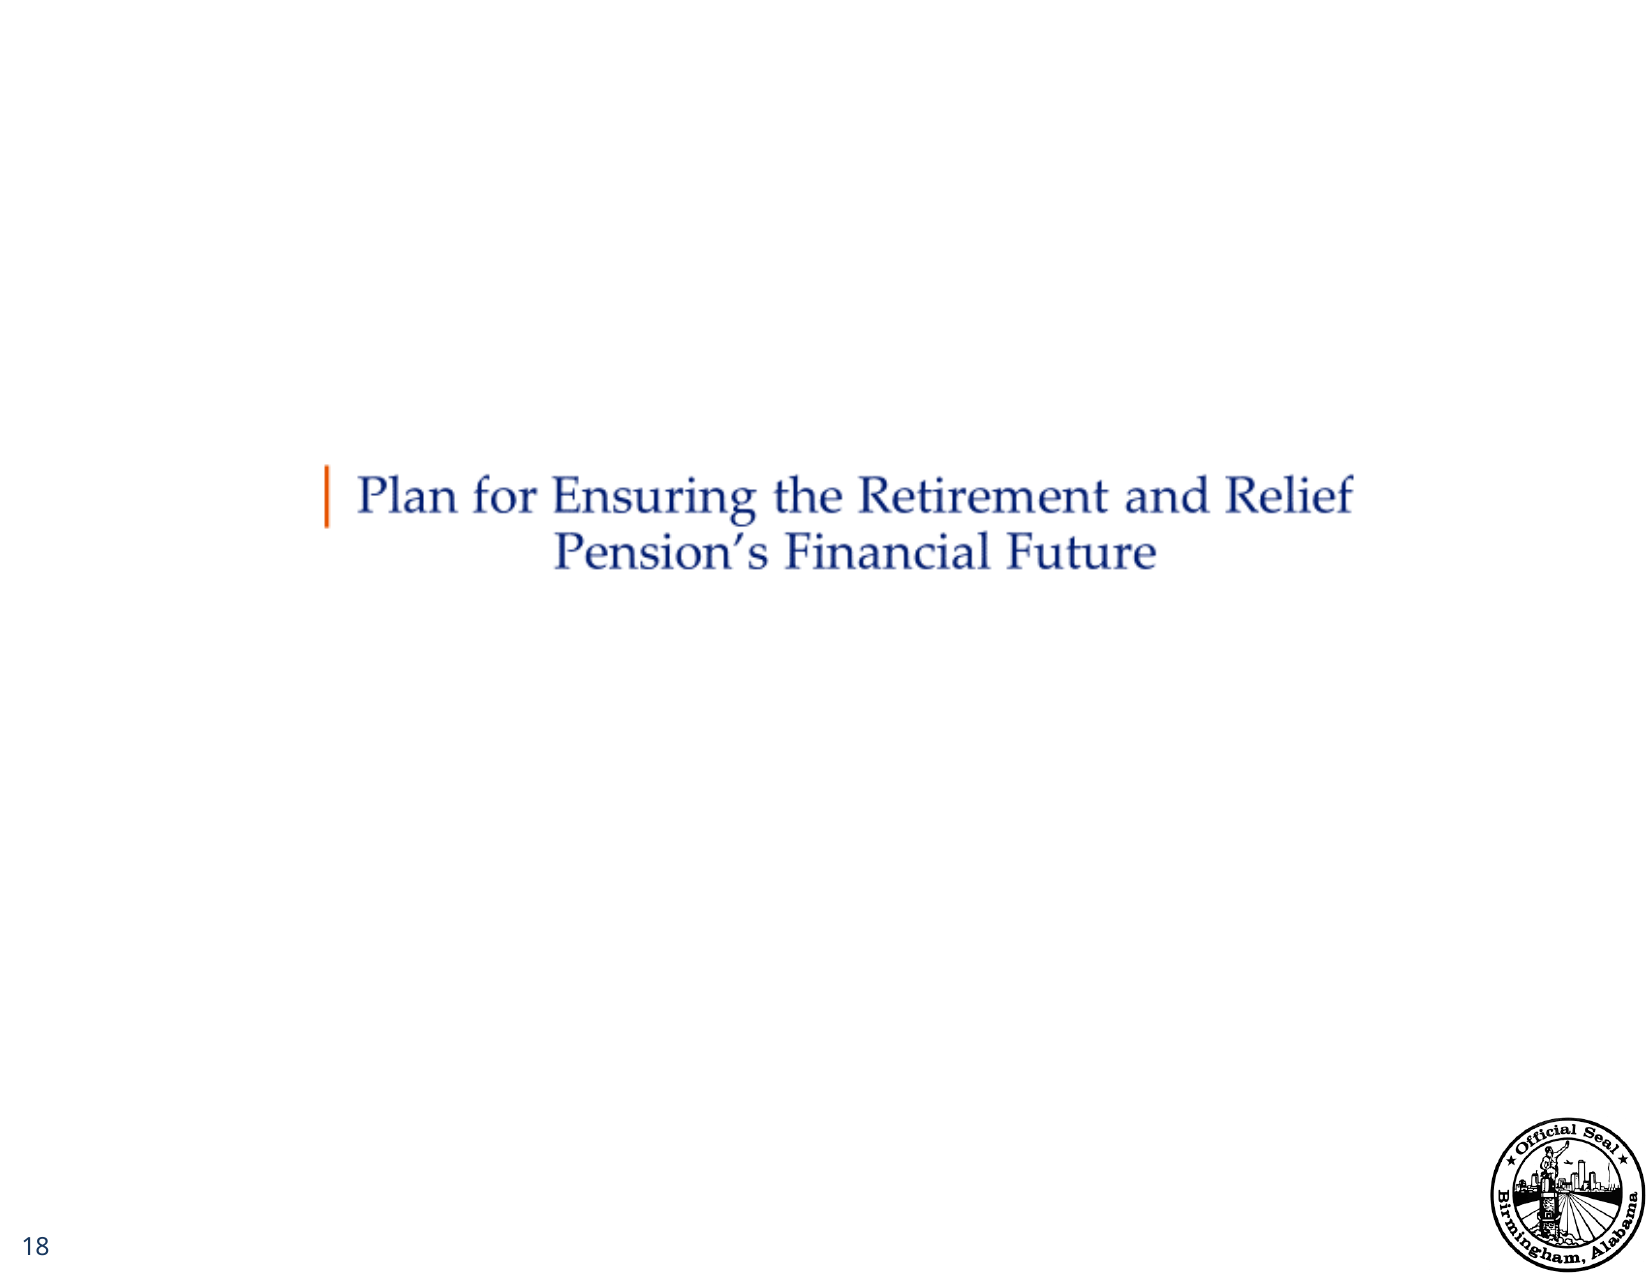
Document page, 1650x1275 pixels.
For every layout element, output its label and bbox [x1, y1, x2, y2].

list [50, 183, 1600, 1056]
picture [1489, 1116, 1646, 1273]
